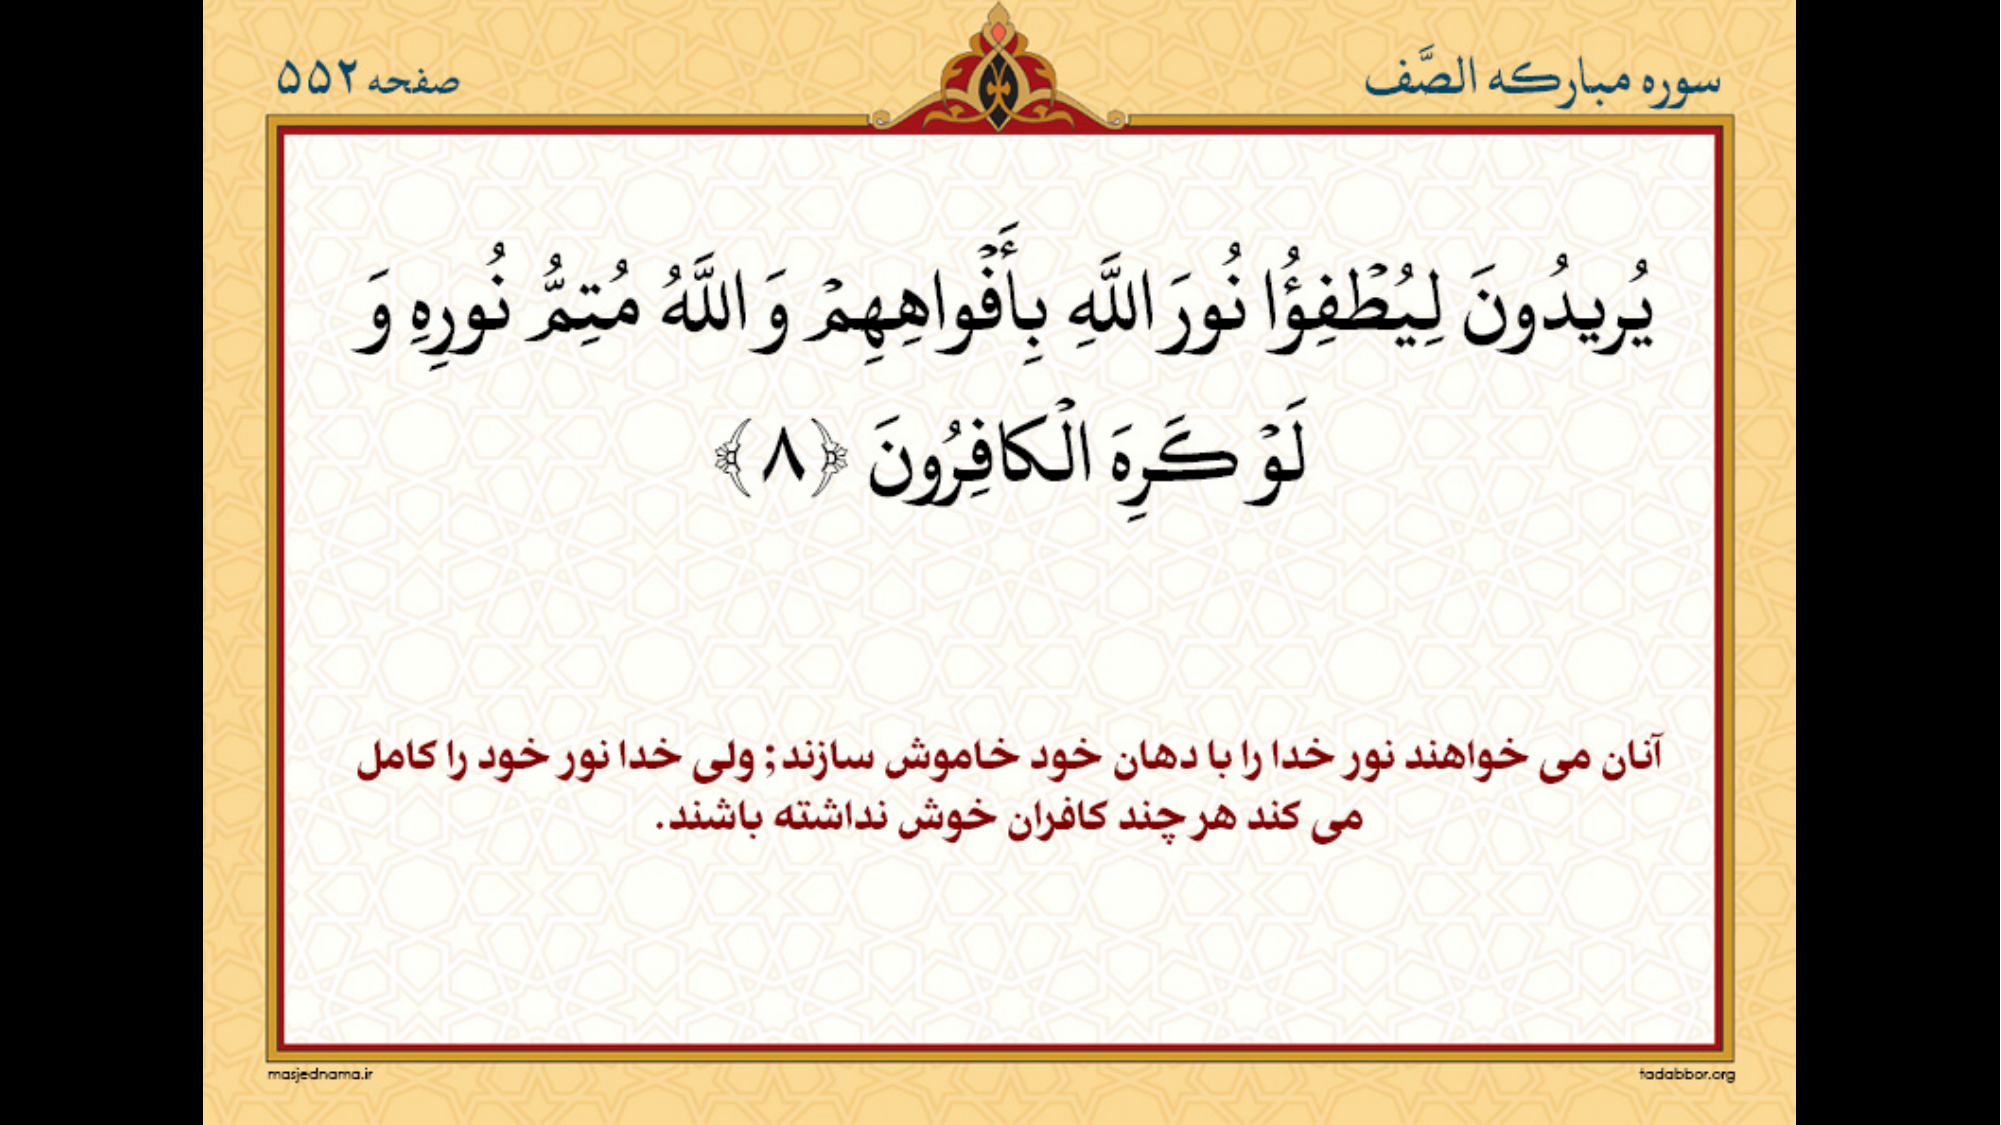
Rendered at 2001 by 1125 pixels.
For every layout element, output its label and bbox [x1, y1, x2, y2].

picture [203, 0, 1796, 1125]
